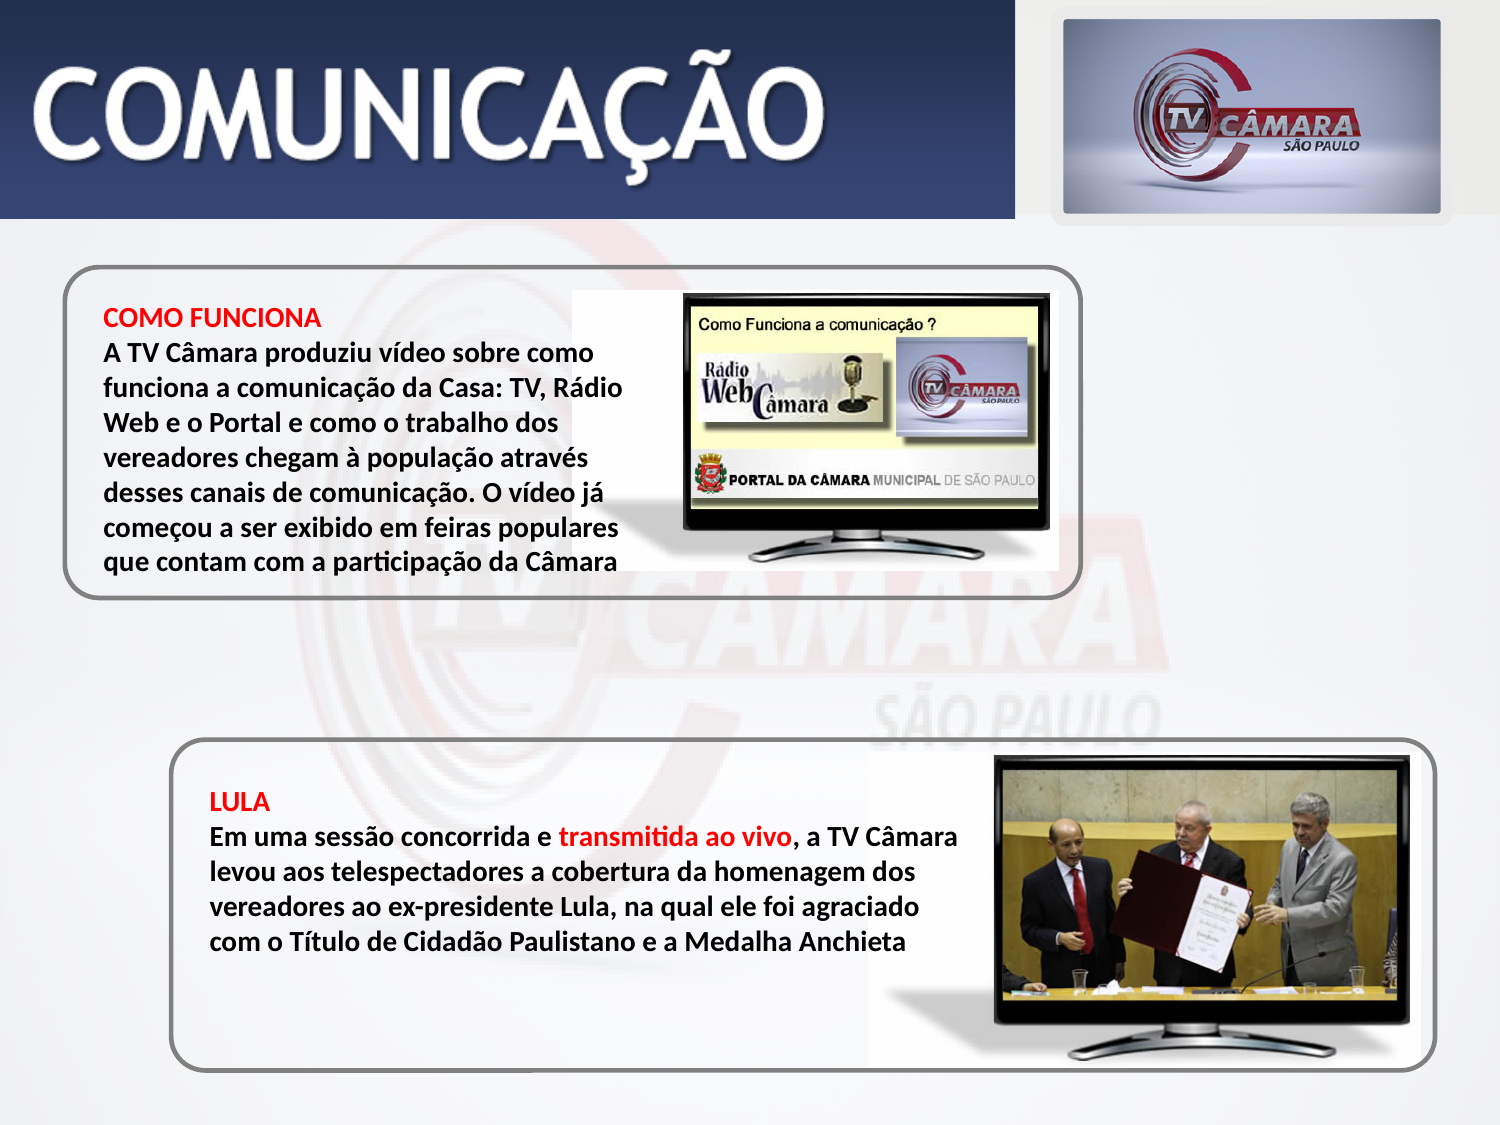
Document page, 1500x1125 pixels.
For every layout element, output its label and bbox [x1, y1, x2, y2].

picture [0, 0, 1016, 220]
text_box [64, 266, 1081, 599]
text_box [170, 739, 1436, 1071]
picture [1056, 12, 1448, 221]
text_box [1017, 0, 1500, 217]
